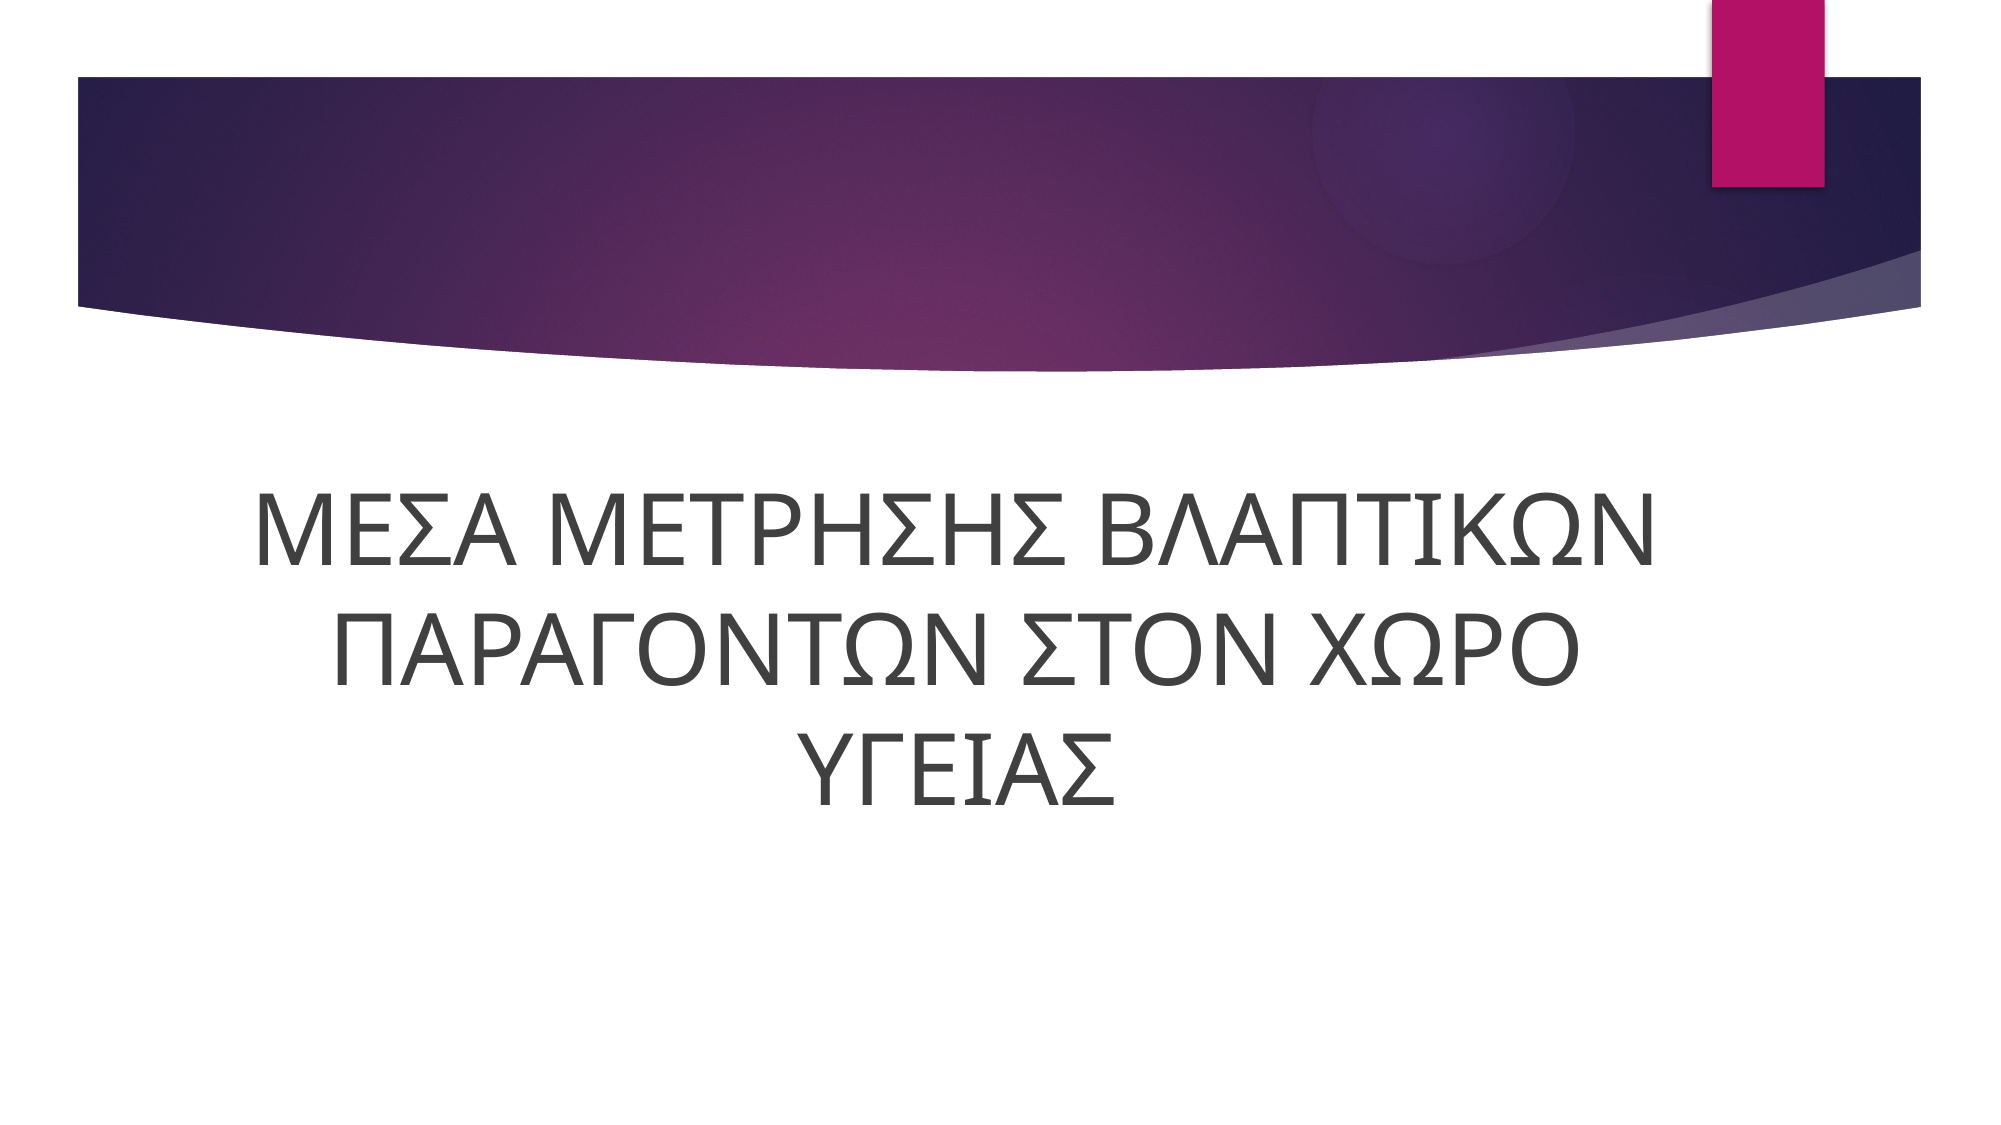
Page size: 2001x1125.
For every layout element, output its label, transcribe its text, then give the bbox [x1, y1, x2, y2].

list ΜΕΣΑ ΜΕΤΡΗΣΗΣ ΒΛΑΠΤΙΚΩΝ ΠΑΡΑΓΟΝΤΩΝ ΣΤΟΝ ΧΩΡΟ ΥΓΕΙΑΣ [232, 457, 1681, 1019]
